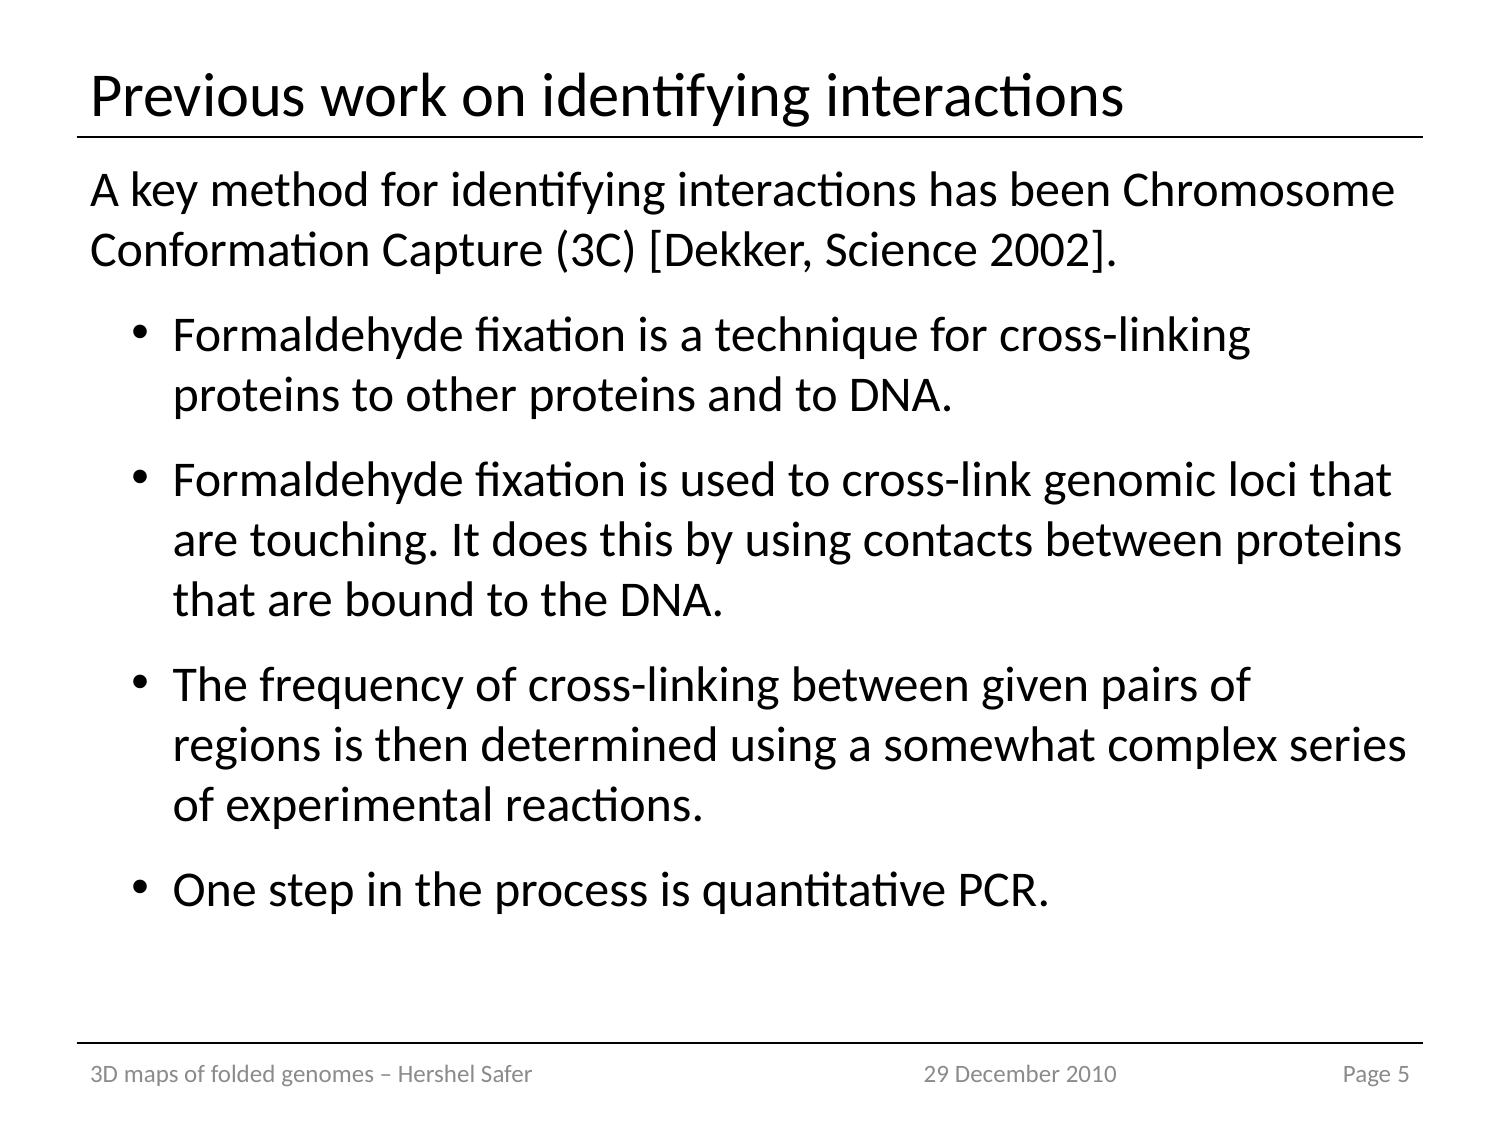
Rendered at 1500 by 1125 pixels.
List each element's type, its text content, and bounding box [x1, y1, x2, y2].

slide_number Page 5 [1269, 1042, 1425, 1103]
list A key method for identifying interactions has been Chromosome Conformation Capture (3C) [Dekker, Science 2002]. Formaldehyde fixation is a technique for cross-linking proteins to other proteins and to DNA. Formaldehyde fixation is used to cross-link genomic loci that are touching. It does this by using contacts between proteins that are bound to the DNA. The frequency of cross-linking between given pairs of regions is then determined using a somewhat complex series of experimental reactions. One step in the process is quantitative PCR. [75, 149, 1425, 1035]
title Previous work on identifying interactions [75, 45, 1425, 138]
footer 29 December 2010 [782, 1042, 1258, 1103]
slide_number 3D maps of folded genomes – Hershel Safer [75, 1042, 703, 1103]
